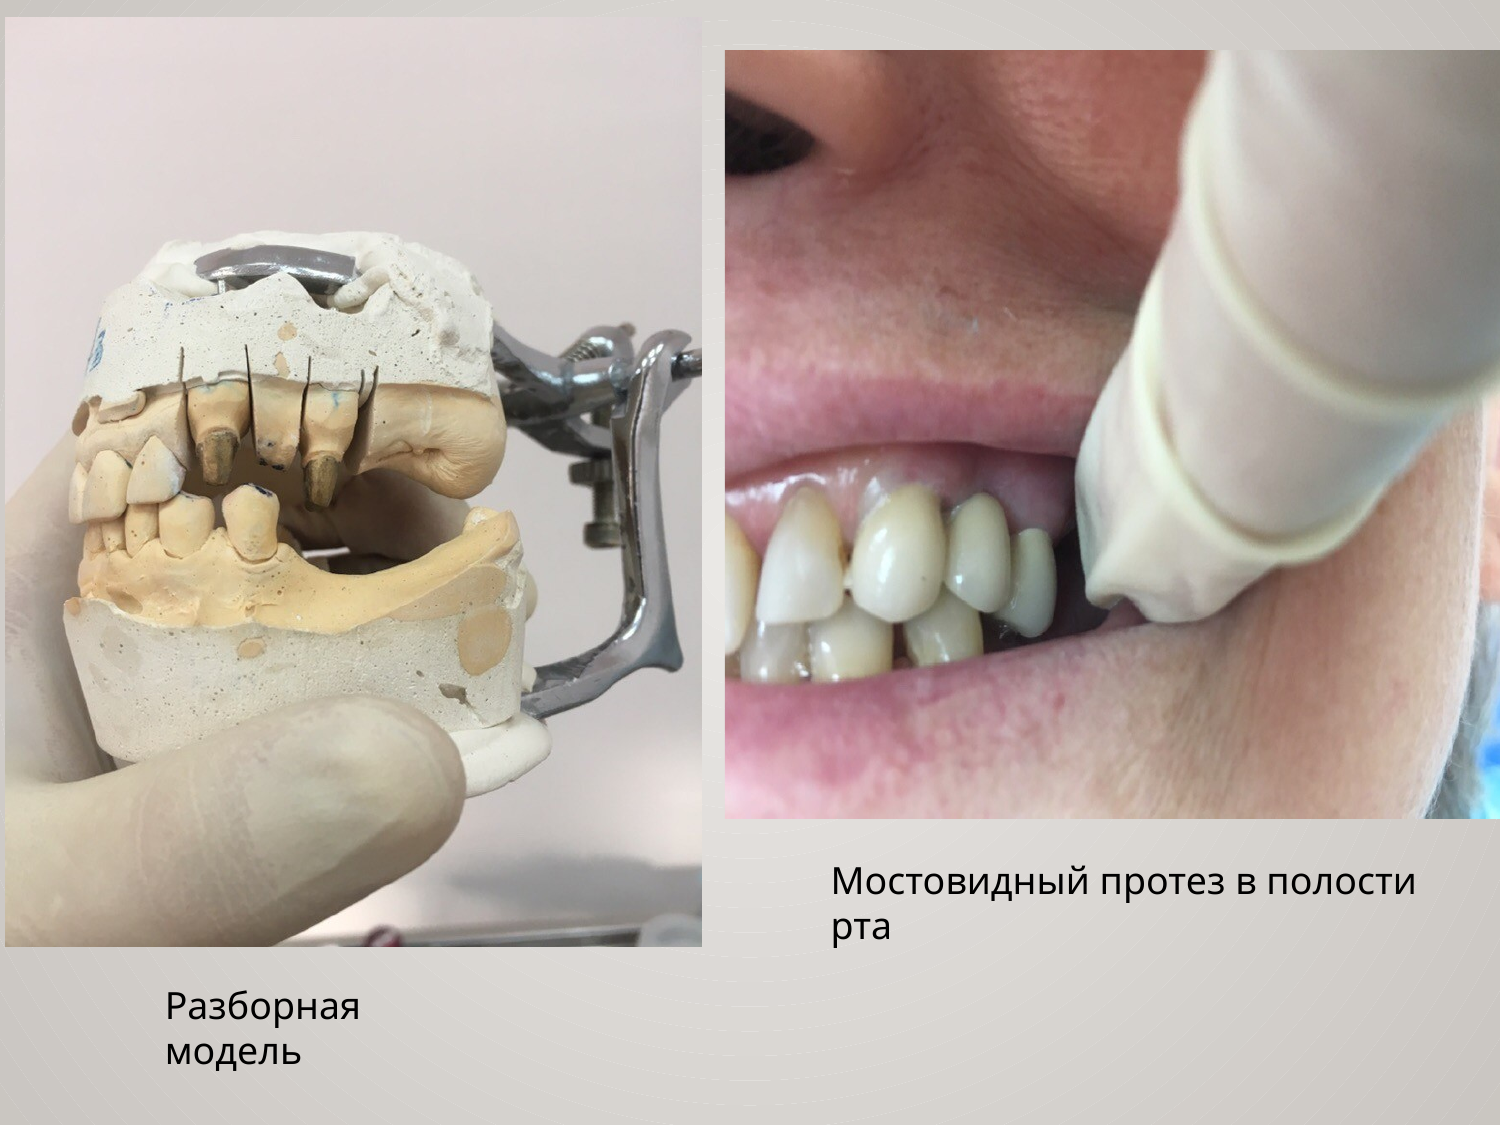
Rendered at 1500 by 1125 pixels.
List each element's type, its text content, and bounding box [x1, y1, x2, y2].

text_box Разборная модель [150, 974, 488, 1080]
text_box Мостовидный протез в полости рта [815, 849, 1443, 955]
text_box [5, 17, 702, 947]
text_box [724, 50, 1500, 819]
